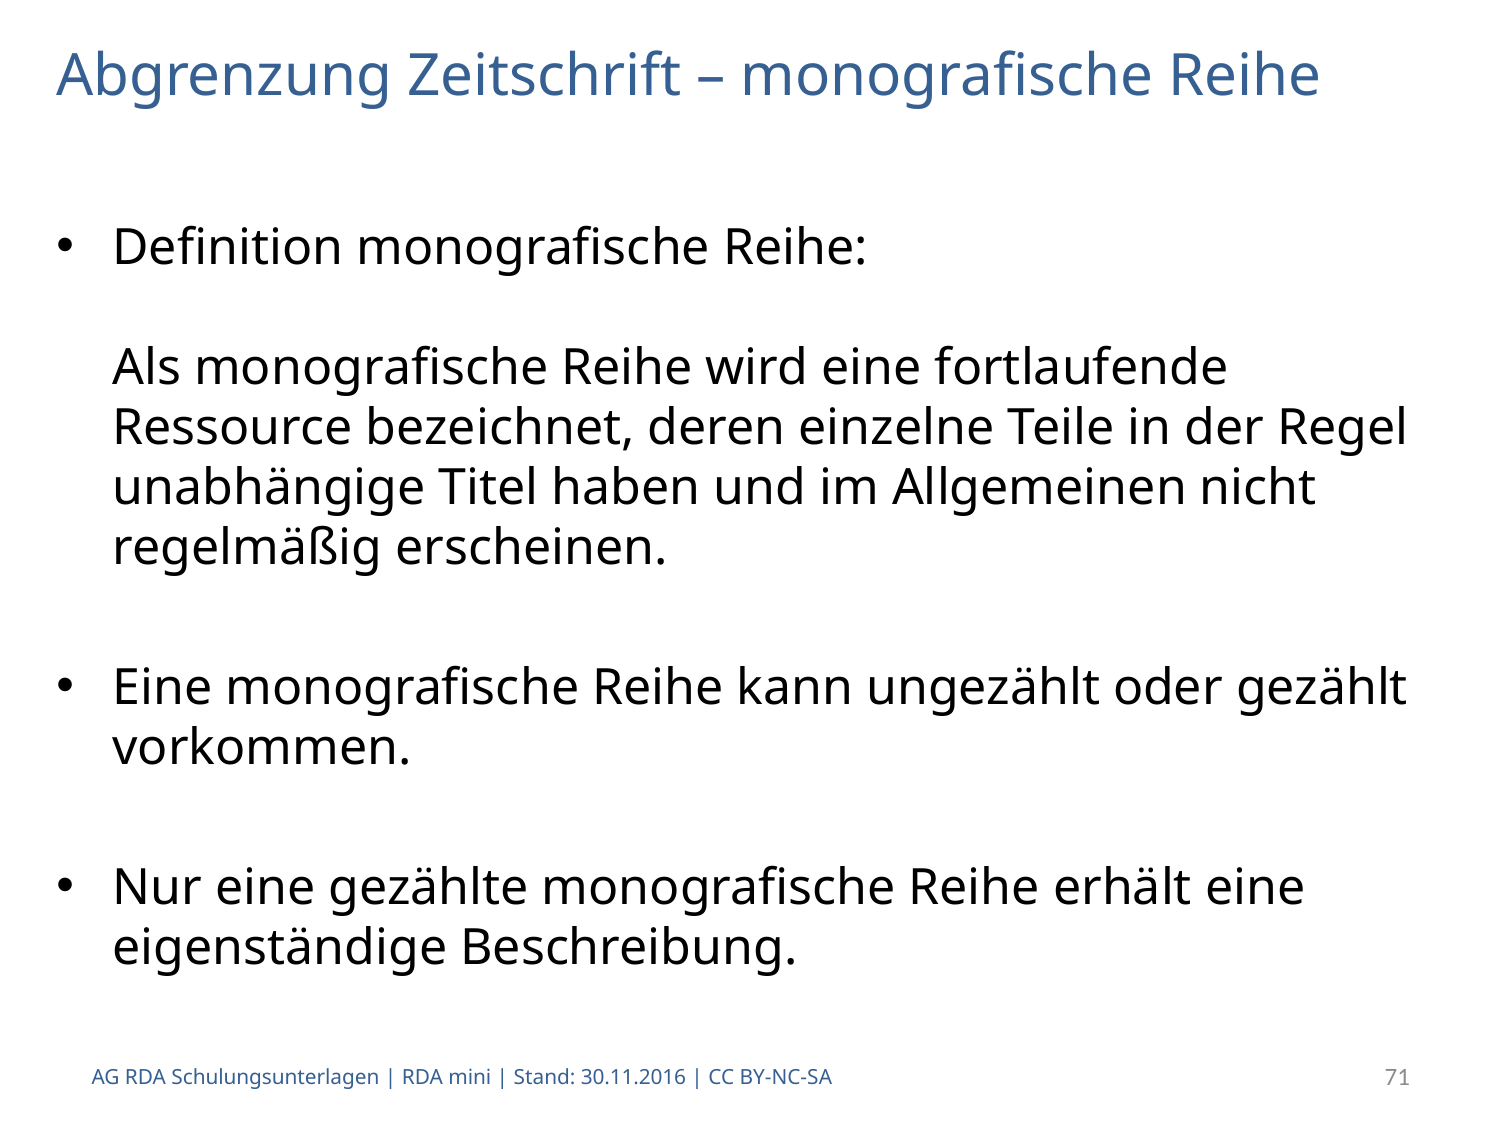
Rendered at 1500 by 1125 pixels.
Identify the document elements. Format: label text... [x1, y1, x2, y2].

list Definition monografische Reihe: Als monografische Reihe wird eine fortlaufende Ressource bezeichnet, deren einzelne Teile in der Regel unabhängige Titel haben und im Allgemeinen nicht regelmäßig erscheinen. Eine monografische Reihe kann ungezählt oder gezählt vorkommen. Nur eine gezählte monografische Reihe erhält eine eigenständige Beschreibung. Nur eine gezählte monografische Reihe erhält eine eigenständige Beschreibung. [41, 137, 1459, 1035]
title Abgrenzung Zeitschrift – monografische Reihe [41, 30, 1459, 114]
slide_number 71 [1353, 1045, 1425, 1106]
footer AG RDA Schulungsunterlagen | RDA mini | Stand: 30.11.2016 | CC BY-NC-SA [76, 1045, 1353, 1106]
